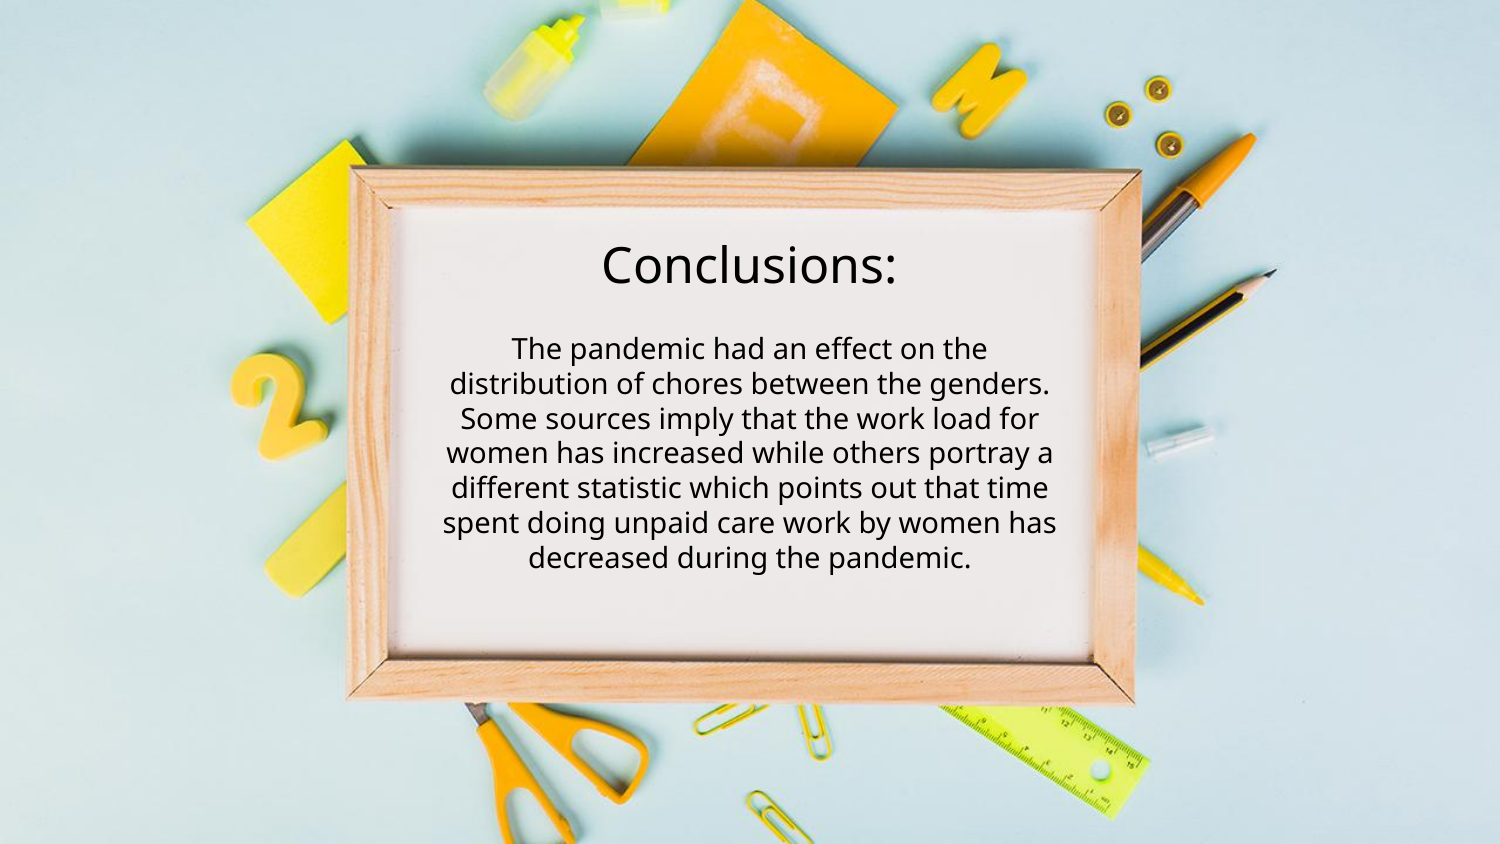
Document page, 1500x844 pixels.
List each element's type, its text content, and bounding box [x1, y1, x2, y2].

title Conclusions: [425, 223, 1075, 304]
picture [0, 0, 1500, 844]
text_box The pandemic had an effect on the distribution of chores between the genders. Some sources imply that the work load for women has increased while others portray a different statistic which points out that time spent doing unpaid care work by women has decreased during the pandemic. [425, 322, 1075, 618]
